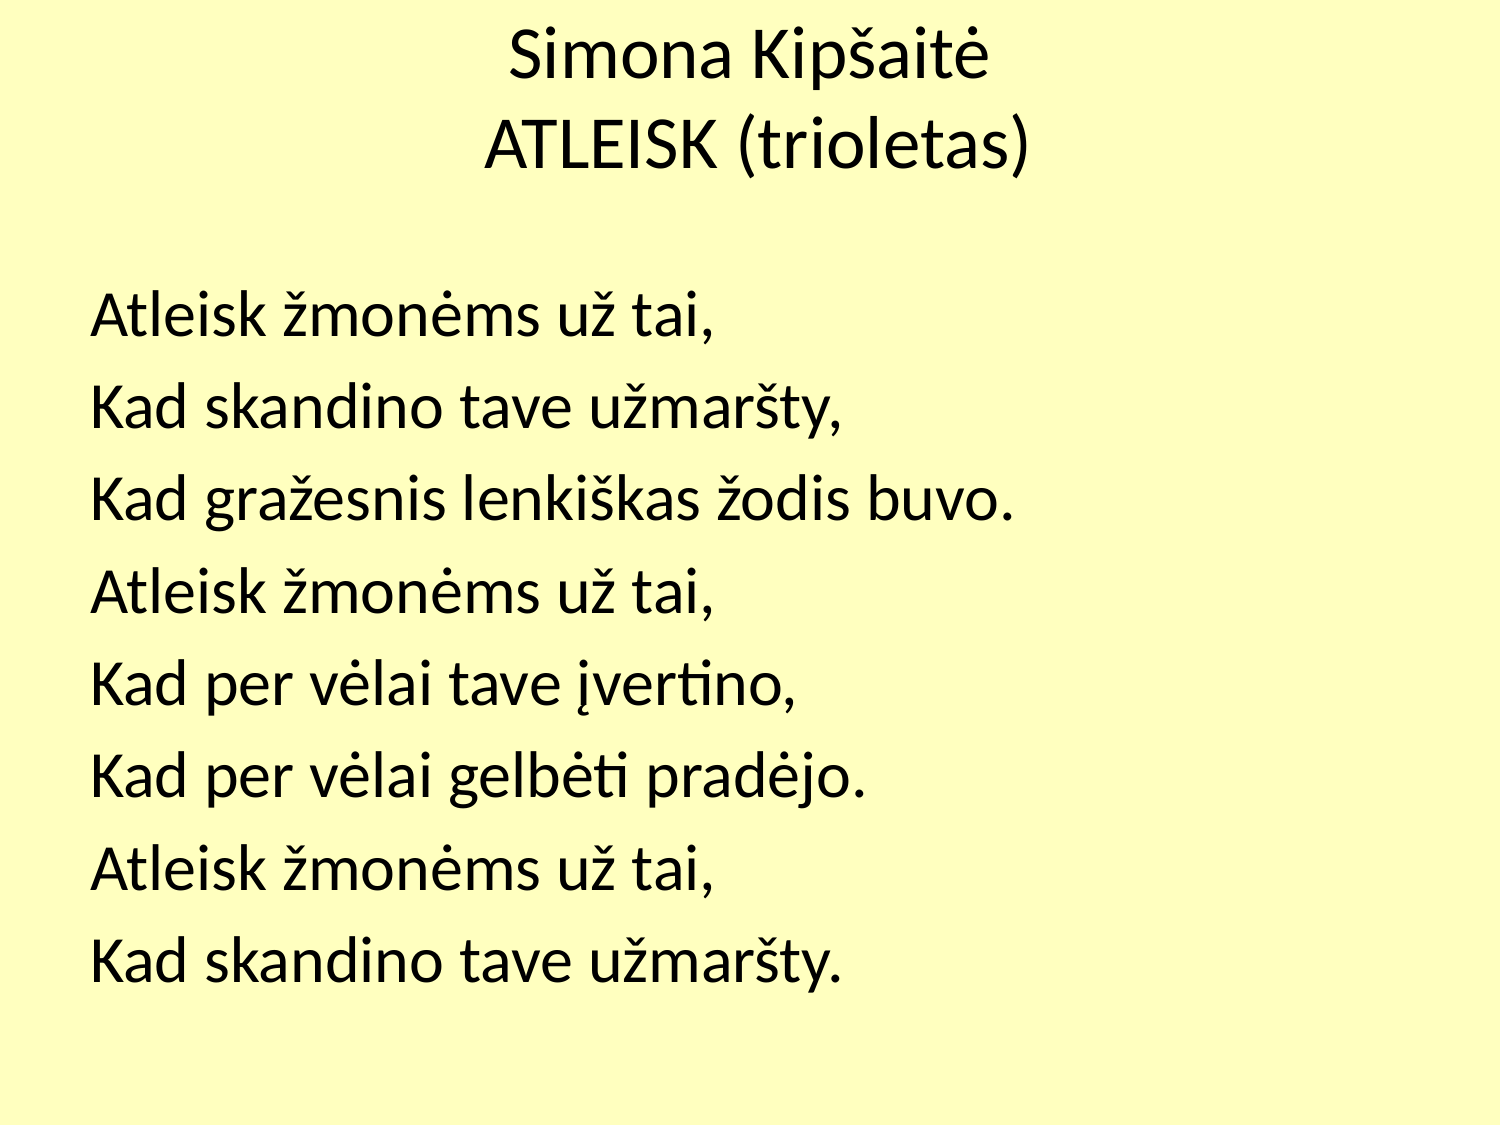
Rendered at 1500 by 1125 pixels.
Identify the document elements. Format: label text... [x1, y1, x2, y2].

title Simona Kipšaitė ATLEISK (trioletas) [75, 45, 1425, 233]
list Atleisk žmonėms už tai, Kad skandino tave užmaršty, Kad gražesnis lenkiškas žodis buvo. Atleisk žmonėms už tai, Kad per vėlai tave įvertino, Kad per vėlai gelbėti pradėjo. Atleisk žmonėms už tai, Kad skandino tave užmaršty. [75, 262, 1425, 1005]
